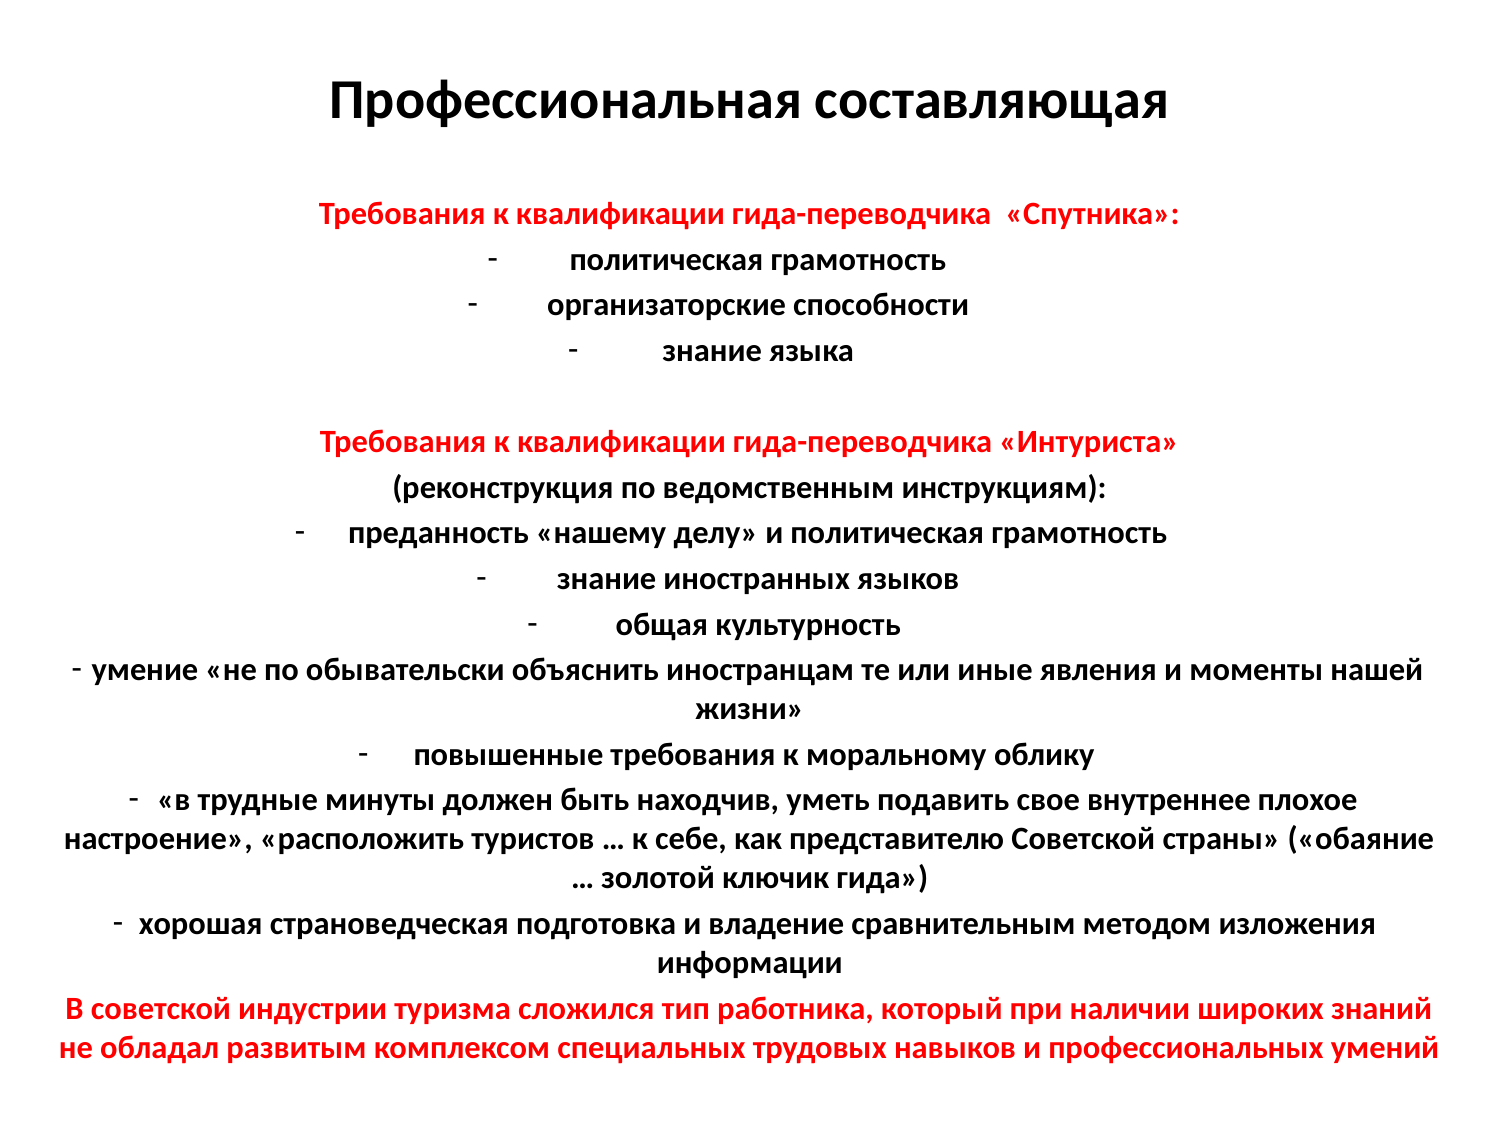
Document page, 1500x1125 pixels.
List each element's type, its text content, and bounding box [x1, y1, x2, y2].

title Профессиональная составляющая [112, 54, 1388, 138]
subtitle Требования к квалификации гида-переводчика «Спутника»: политическая грамотность организаторские способности знание языка Требования к квалификации гида-переводчика «Интуриста» (реконструкция по ведомственным инструкциям): преданность «нашему делу» и политическая грамотность знание иностранных языков общая культурность умение «не по обывательски объяснить иностранцам те или иные явления и моменты нашей жизни» повышенные требования к моральному облику «в трудные минуты должен быть находчив, уметь подавить свое внутреннее плохое настроение», «расположить туристов … к себе, как представителю Советской страны» («обаяние … золотой ключик гида») хорошая страноведческая подготовка и владение сравнительным методом изложения информации В советской индустрии туризма сложился тип работника, который при наличии широких знаний не обладал развитым комплексом специальных трудовых навыков и профессиональных умений [41, 184, 1459, 1094]
